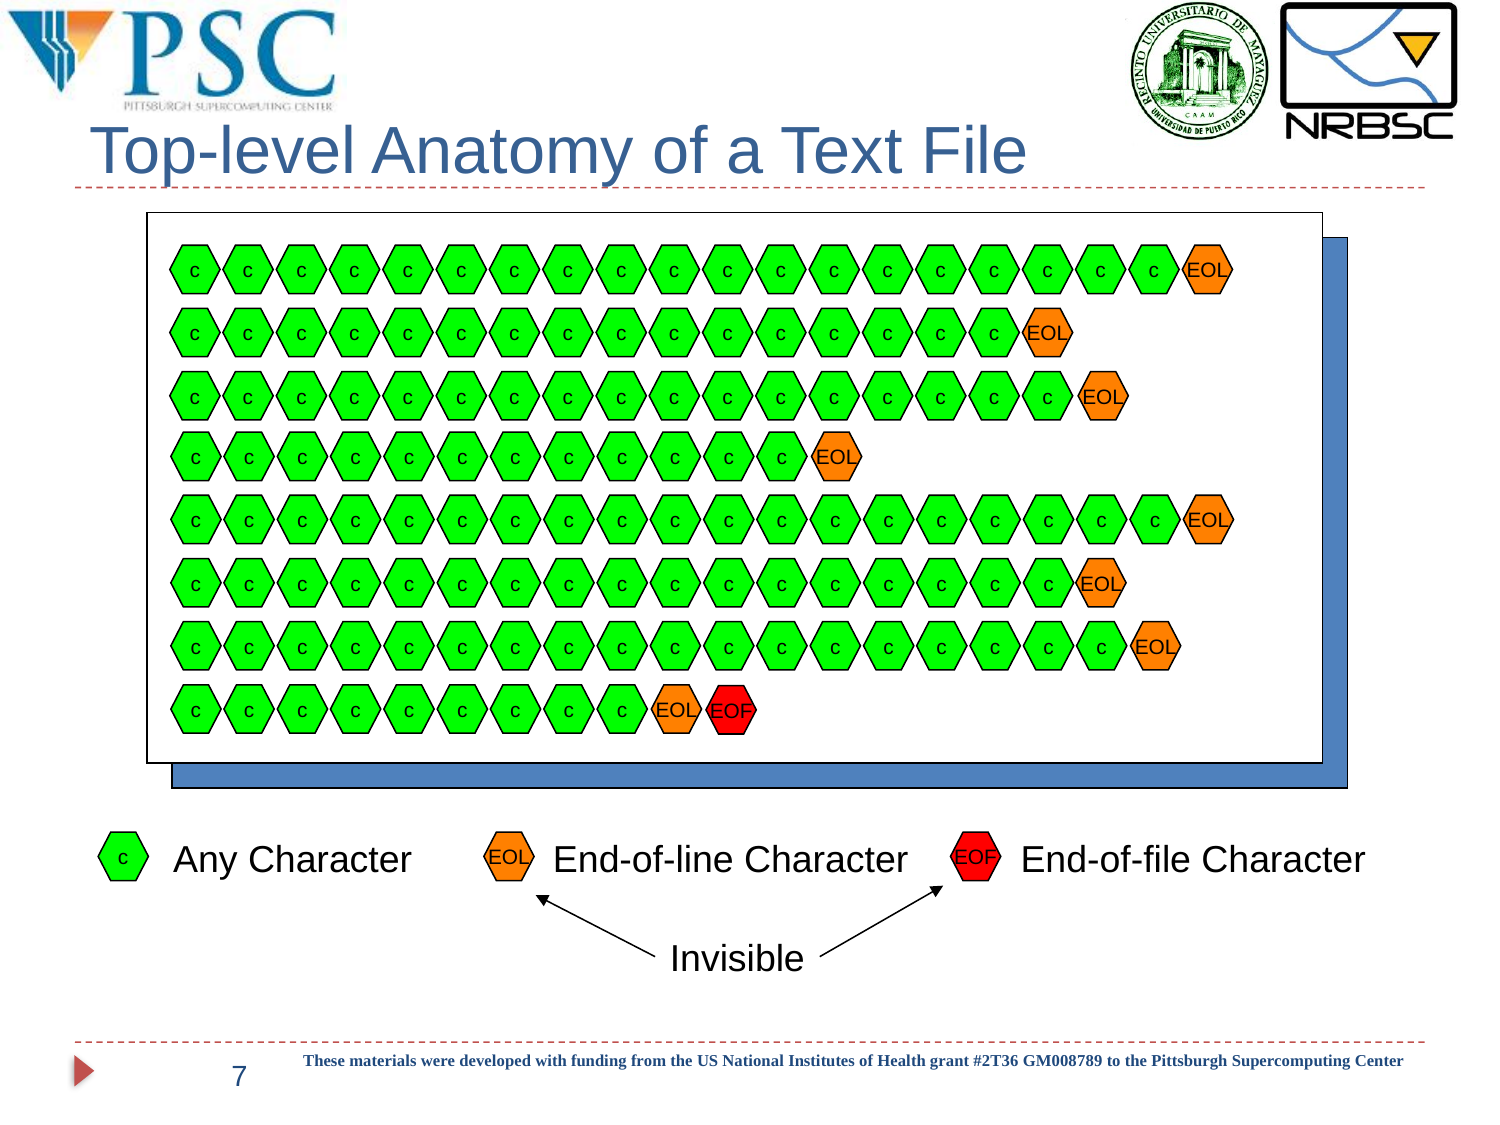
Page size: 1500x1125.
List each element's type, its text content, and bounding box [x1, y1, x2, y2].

text_box c [863, 621, 914, 670]
text_box c [542, 245, 593, 294]
text_box c [596, 308, 647, 357]
text_box c [650, 495, 701, 544]
text_box c [223, 684, 275, 734]
text_box c [810, 621, 861, 670]
text_box c [330, 684, 381, 734]
text_box c [543, 432, 595, 481]
text_box c [277, 495, 328, 544]
text_box c [863, 558, 914, 607]
text_box c [702, 371, 753, 420]
text_box c [969, 308, 1020, 357]
text_box End-of-line Character [538, 827, 924, 888]
text_box c [436, 308, 487, 357]
text_box c [542, 371, 593, 420]
text_box c [490, 432, 541, 481]
text_box c [223, 432, 275, 481]
text_box EOL [1078, 371, 1129, 420]
text_box c [1023, 558, 1074, 607]
text_box c [970, 495, 1021, 544]
text_box c [1076, 495, 1127, 544]
text_box c [436, 245, 487, 294]
text_box c [330, 621, 381, 670]
text_box c [169, 308, 221, 357]
text_box c [329, 308, 380, 357]
text_box c [650, 432, 701, 481]
text_box c [437, 621, 488, 670]
text_box EOL [1075, 558, 1127, 607]
text_box c [489, 371, 540, 420]
text_box c [915, 308, 966, 357]
text_box c [222, 371, 274, 420]
text_box c [863, 495, 914, 544]
text_box c [437, 684, 488, 734]
text_box c [1076, 621, 1127, 670]
text_box c [170, 621, 222, 670]
text_box c [970, 621, 1021, 670]
text_box c [330, 495, 381, 544]
text_box c [703, 558, 754, 607]
text_box c [809, 371, 860, 420]
text_box c [436, 371, 487, 420]
text_box c [489, 245, 540, 294]
text_box c [755, 308, 806, 357]
text_box c [755, 245, 806, 294]
text_box c [702, 308, 753, 357]
text_box EOL [651, 684, 702, 734]
text_box c [916, 495, 967, 544]
text_box [171, 237, 1348, 788]
text_box c [915, 371, 966, 420]
text_box c [98, 832, 149, 881]
text_box c [970, 558, 1021, 607]
text_box End-of-file Character [1005, 828, 1381, 888]
text_box c [703, 621, 754, 670]
text_box c [649, 245, 700, 294]
text_box c [222, 308, 274, 357]
text_box c [703, 495, 754, 544]
text_box c [916, 621, 967, 670]
text_box c [1129, 495, 1181, 544]
text_box Any Character [158, 827, 428, 888]
text_box c [597, 432, 648, 481]
text_box c [1023, 495, 1074, 544]
picture [0, 0, 347, 127]
text_box c [543, 495, 595, 544]
text_box c [596, 245, 647, 294]
text_box c [810, 558, 861, 607]
text_box c [277, 684, 328, 734]
text_box c [169, 245, 221, 294]
text_box c [223, 621, 275, 670]
text_box c [170, 495, 222, 544]
text_box c [490, 621, 541, 670]
text_box c [543, 684, 595, 734]
text_box c [809, 308, 860, 357]
text_box c [597, 495, 648, 544]
text_box c [383, 621, 435, 670]
text_box EOL [483, 832, 535, 881]
text_box EOL [1183, 495, 1234, 544]
text_box c [969, 245, 1020, 294]
text_box c [382, 371, 434, 420]
title Top-level Anatomy of a Text File [75, 99, 1425, 188]
text_box c [277, 621, 328, 670]
text_box c [222, 245, 274, 294]
text_box c [330, 558, 381, 607]
text_box c [1023, 621, 1074, 670]
text_box c [543, 558, 595, 607]
text_box c [969, 371, 1020, 420]
text_box c [597, 684, 648, 734]
text_box c [649, 371, 700, 420]
text_box c [170, 684, 222, 734]
text_box c [277, 558, 328, 607]
text_box c [1022, 371, 1073, 420]
text_box c [862, 245, 913, 294]
text_box EOL [1182, 245, 1233, 294]
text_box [820, 885, 944, 956]
text_box c [542, 308, 593, 357]
text_box c [437, 558, 488, 607]
text_box 7 [100, 1050, 263, 1103]
text_box c [756, 432, 808, 481]
text_box c [489, 308, 540, 357]
text_box c [809, 245, 860, 294]
text_box [146, 212, 1323, 763]
text_box c [650, 558, 701, 607]
text_box c [1128, 245, 1180, 294]
text_box c [490, 558, 541, 607]
text_box c [169, 371, 221, 420]
picture [1125, 0, 1463, 145]
text_box c [1022, 245, 1073, 294]
text_box c [383, 432, 435, 481]
text_box c [223, 558, 275, 607]
text_box c [862, 308, 913, 357]
text_box Invisible [655, 926, 820, 987]
text_box c [597, 558, 648, 607]
text_box c [330, 432, 381, 481]
text_box EOF [706, 685, 757, 734]
text_box EOF [950, 832, 1001, 881]
text_box c [597, 621, 648, 670]
text_box c [596, 371, 647, 420]
text_box c [1075, 245, 1126, 294]
text_box c [437, 495, 488, 544]
text_box c [170, 558, 222, 607]
text_box c [382, 245, 434, 294]
text_box c [702, 245, 753, 294]
text_box c [756, 621, 808, 670]
text_box c [276, 245, 327, 294]
text_box EOL [1022, 308, 1073, 357]
text_box c [277, 432, 328, 481]
text_box c [703, 432, 754, 481]
footer These materials were developed with funding from the US National Institutes of Health grant #2T36 GM008789 to the Pittsburgh Supercomputing Center [227, 1042, 1421, 1103]
text_box c [383, 684, 435, 734]
text_box c [383, 495, 435, 544]
text_box c [170, 432, 222, 481]
text_box c [276, 371, 327, 420]
text_box c [543, 621, 595, 670]
text_box c [650, 621, 701, 670]
text_box c [649, 308, 700, 357]
text_box EOL [811, 432, 862, 481]
text_box c [915, 245, 966, 294]
text_box c [223, 495, 275, 544]
text_box c [437, 432, 488, 481]
text_box c [329, 371, 380, 420]
text_box c [756, 495, 808, 544]
text_box c [490, 495, 541, 544]
text_box c [329, 245, 380, 294]
text_box c [862, 371, 913, 420]
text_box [535, 894, 655, 956]
text_box c [916, 558, 967, 607]
text_box c [490, 684, 541, 734]
text_box c [383, 558, 435, 607]
text_box c [810, 495, 861, 544]
text_box c [276, 308, 327, 357]
text_box c [755, 371, 806, 420]
text_box c [382, 308, 434, 357]
text_box c [756, 558, 808, 607]
text_box EOL [1130, 621, 1181, 670]
